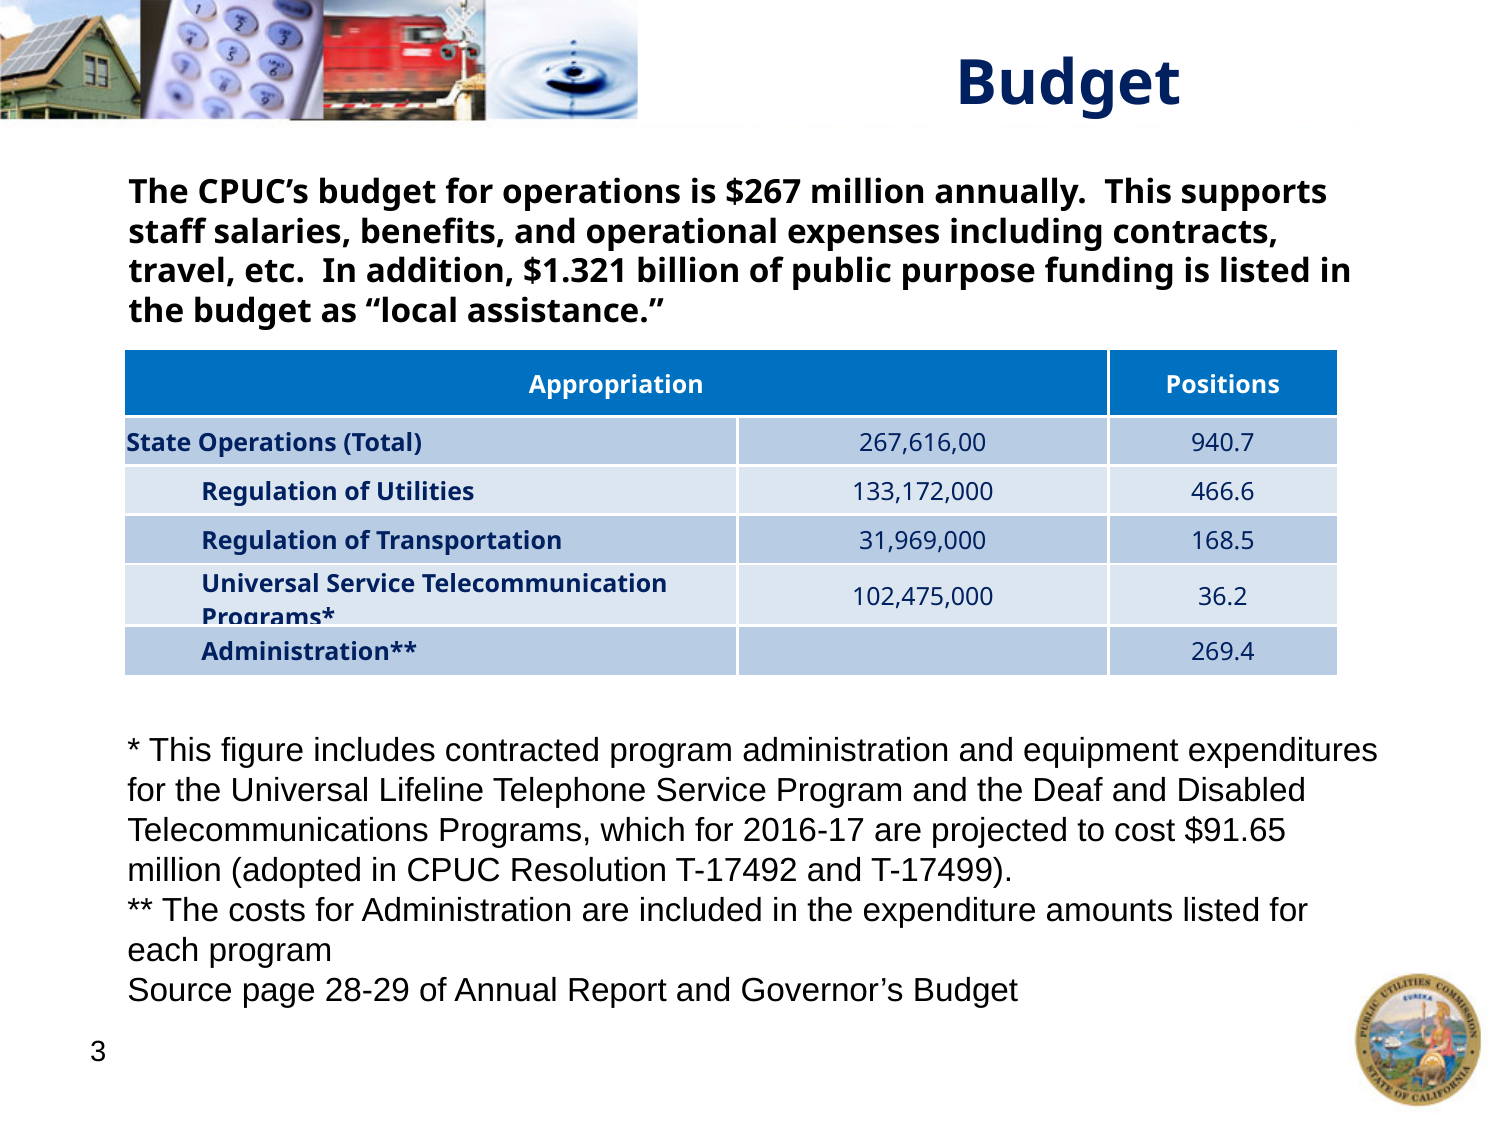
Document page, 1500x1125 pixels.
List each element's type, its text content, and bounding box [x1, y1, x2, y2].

table_cell Universal Service Telecommunication Programs* [125, 565, 736, 624]
table_cell 269.4 [1110, 627, 1337, 675]
text_box * This figure includes contracted program administration and equipment expenditures for the Universal Lifeline Telephone Service Program and the Deaf and Disabled Telecommunications Programs, which for 2016-17 are projected to cost $91.65 million (adopted in CPUC Resolution T-17492 and T-17499). ** The costs for Administration are included in the expenditure amounts listed for each program Source page 28-29 of Annual Report and Governor’s Budget [112, 720, 1400, 1015]
table_cell 31,969,000 [739, 516, 1107, 563]
table_cell 36.2 [1110, 565, 1337, 624]
slide_number 3 [75, 1024, 350, 1103]
text_box The CPUC’s budget for operations is $267 million annually. This supports staff salaries, benefits, and operational expenses including contracts, travel, etc. In addition, $1.321 billion of public purpose funding is listed in the budget as “local assistance.” [113, 162, 1402, 337]
table_cell 466.6 [1110, 467, 1337, 513]
table_cell 267,616,00 [739, 418, 1107, 464]
title Budget [637, 0, 1500, 126]
table_cell Regulation of Transportation [125, 516, 736, 563]
table_cell [739, 627, 1107, 675]
table_cell Administration** [125, 627, 736, 675]
table_header Appropriation [125, 350, 1107, 415]
picture [0, 0, 1500, 1125]
table_cell 940.7 [1110, 418, 1337, 464]
table_cell 133,172,000 [739, 467, 1107, 513]
table_cell 102,475,000 [739, 565, 1107, 624]
table_header Positions [1110, 350, 1337, 415]
table_cell 168.5 [1110, 516, 1337, 563]
table_cell Regulation of Utilities [125, 467, 736, 513]
table_cell State Operations (Total) [125, 418, 736, 464]
